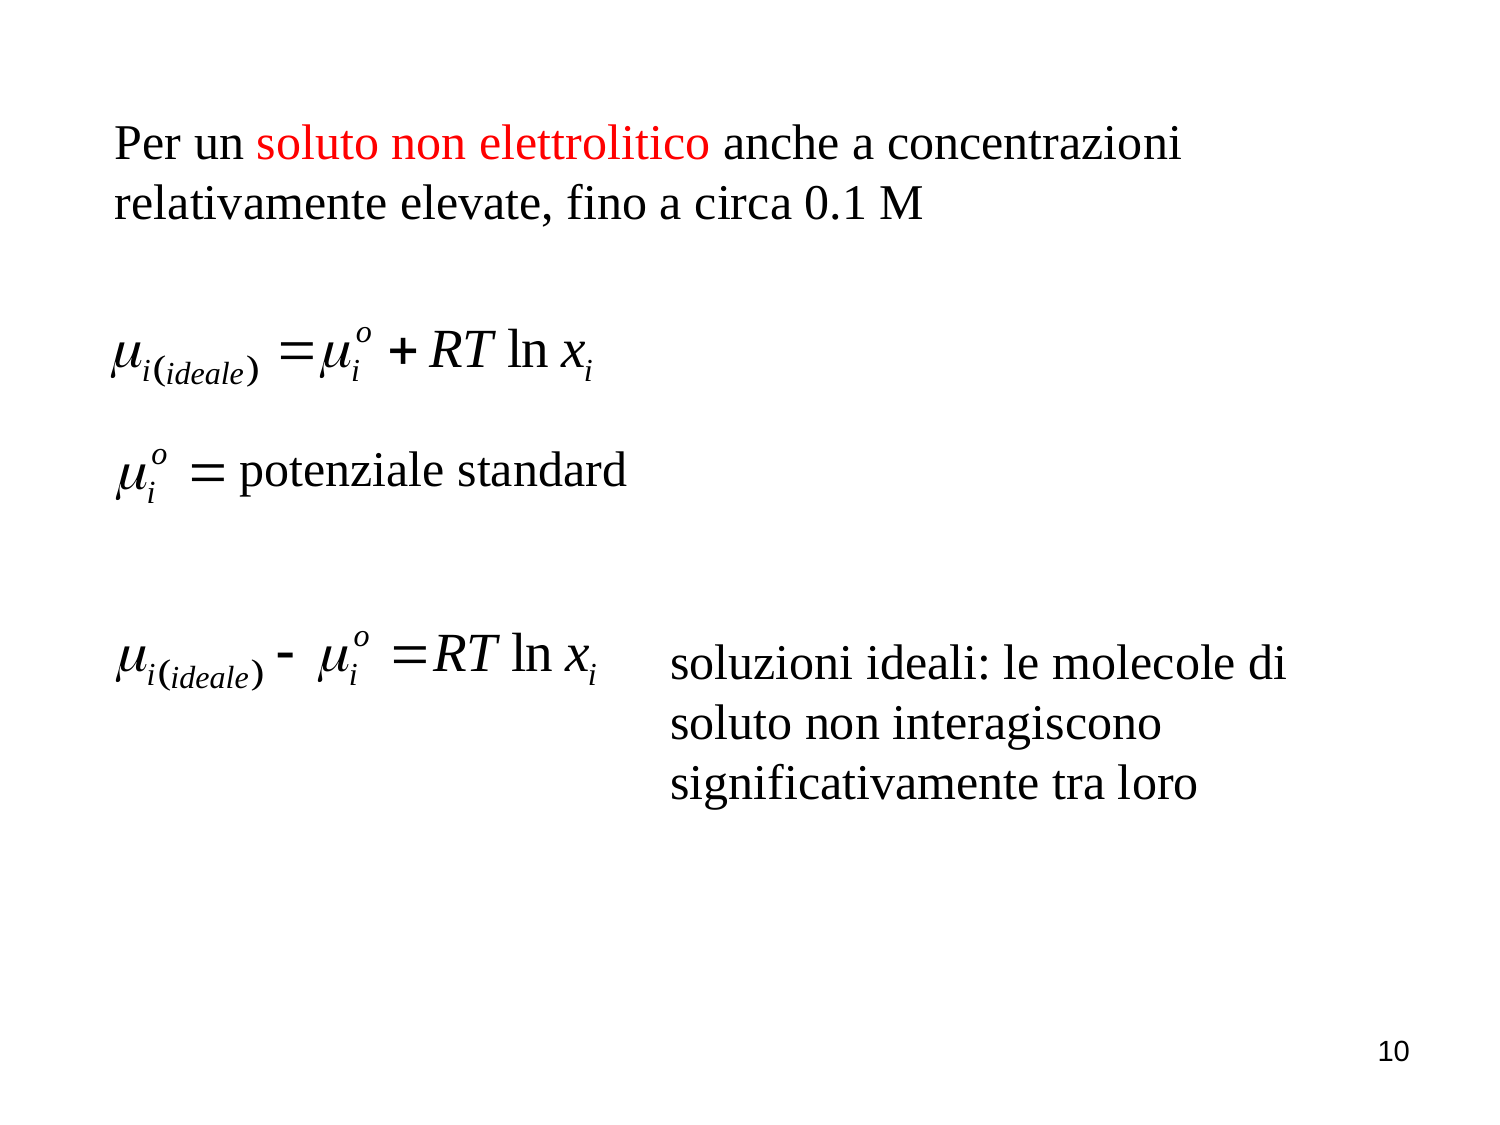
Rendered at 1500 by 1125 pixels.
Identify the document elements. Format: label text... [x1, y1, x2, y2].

slide_number 10 [1074, 1024, 1426, 1103]
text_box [100, 307, 606, 405]
text_box potenziale standard [228, 429, 1347, 505]
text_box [104, 611, 607, 709]
text_box Per un soluto non elettrolitico anche a concentrazioni relativamente elevate, fino a circa 0.1 M [100, 101, 1329, 237]
text_box soluzioni ideali: le molecole di soluto non interagiscono significativamente tra loro [655, 622, 1424, 817]
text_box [104, 429, 225, 518]
